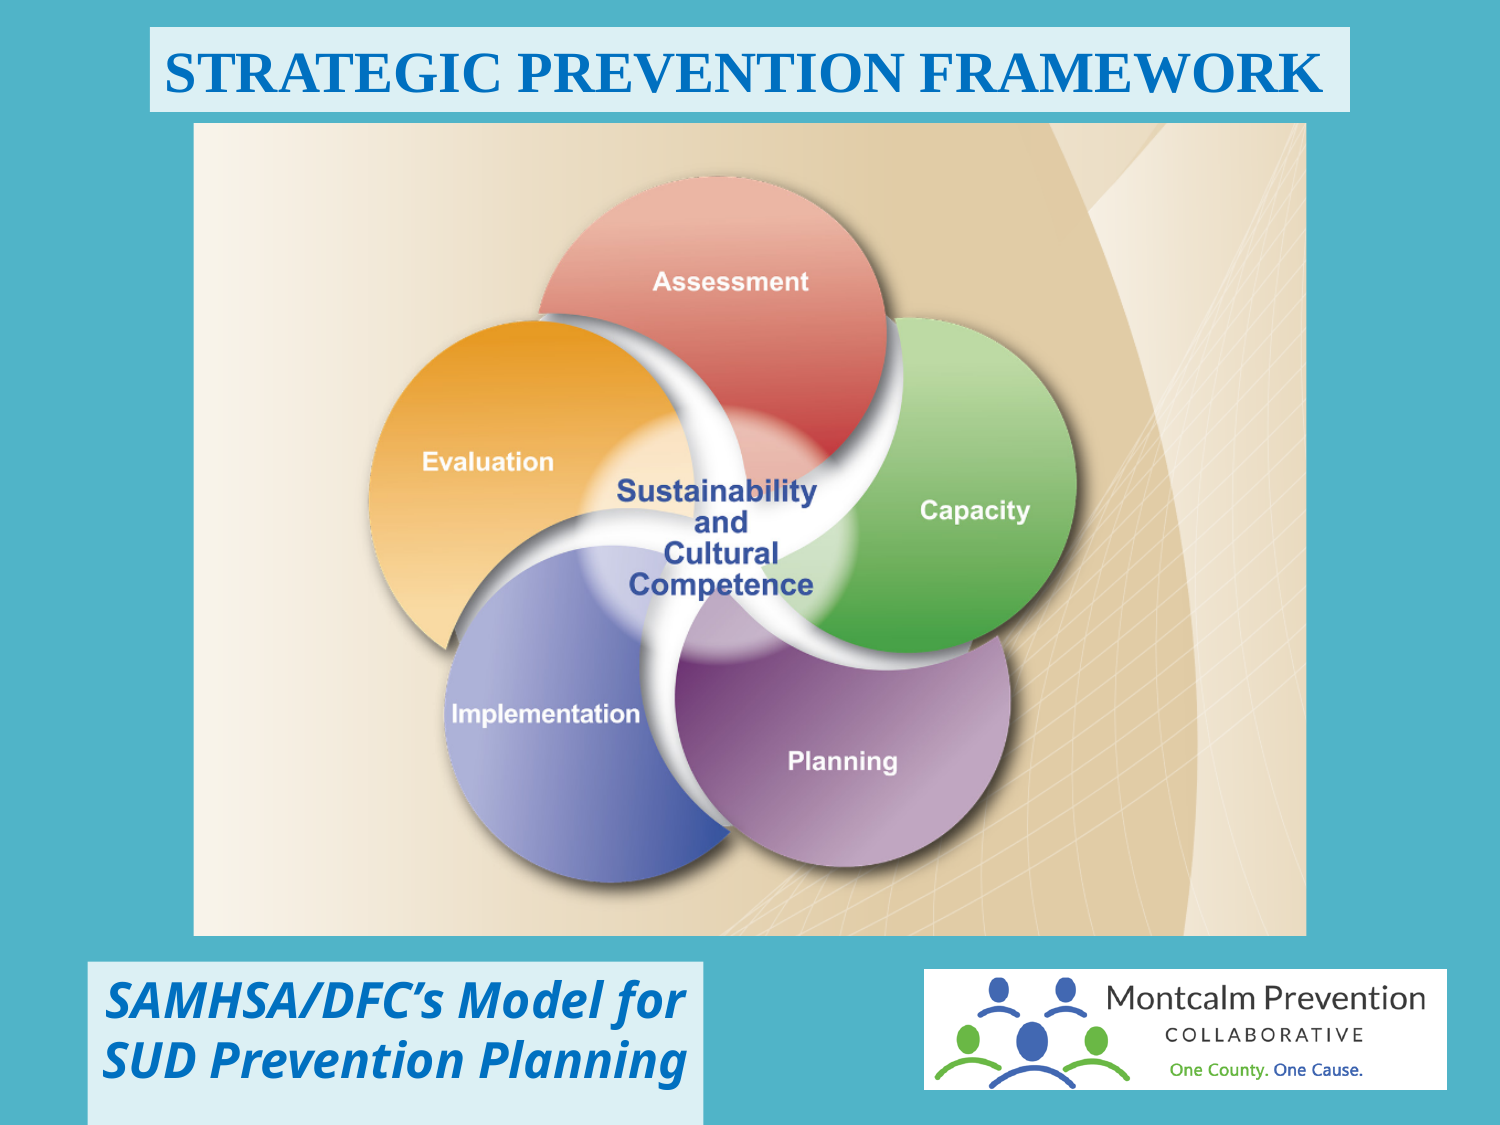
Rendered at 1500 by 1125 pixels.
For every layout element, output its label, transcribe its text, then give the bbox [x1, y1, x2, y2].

picture [193, 122, 1307, 936]
text_box SAMHSA/DFC’s Model for SUD Prevention Planning [87, 961, 704, 1125]
text_box STRATEGIC PREVENTION FRAMEWORK [149, 27, 1350, 112]
picture [924, 969, 1447, 1091]
